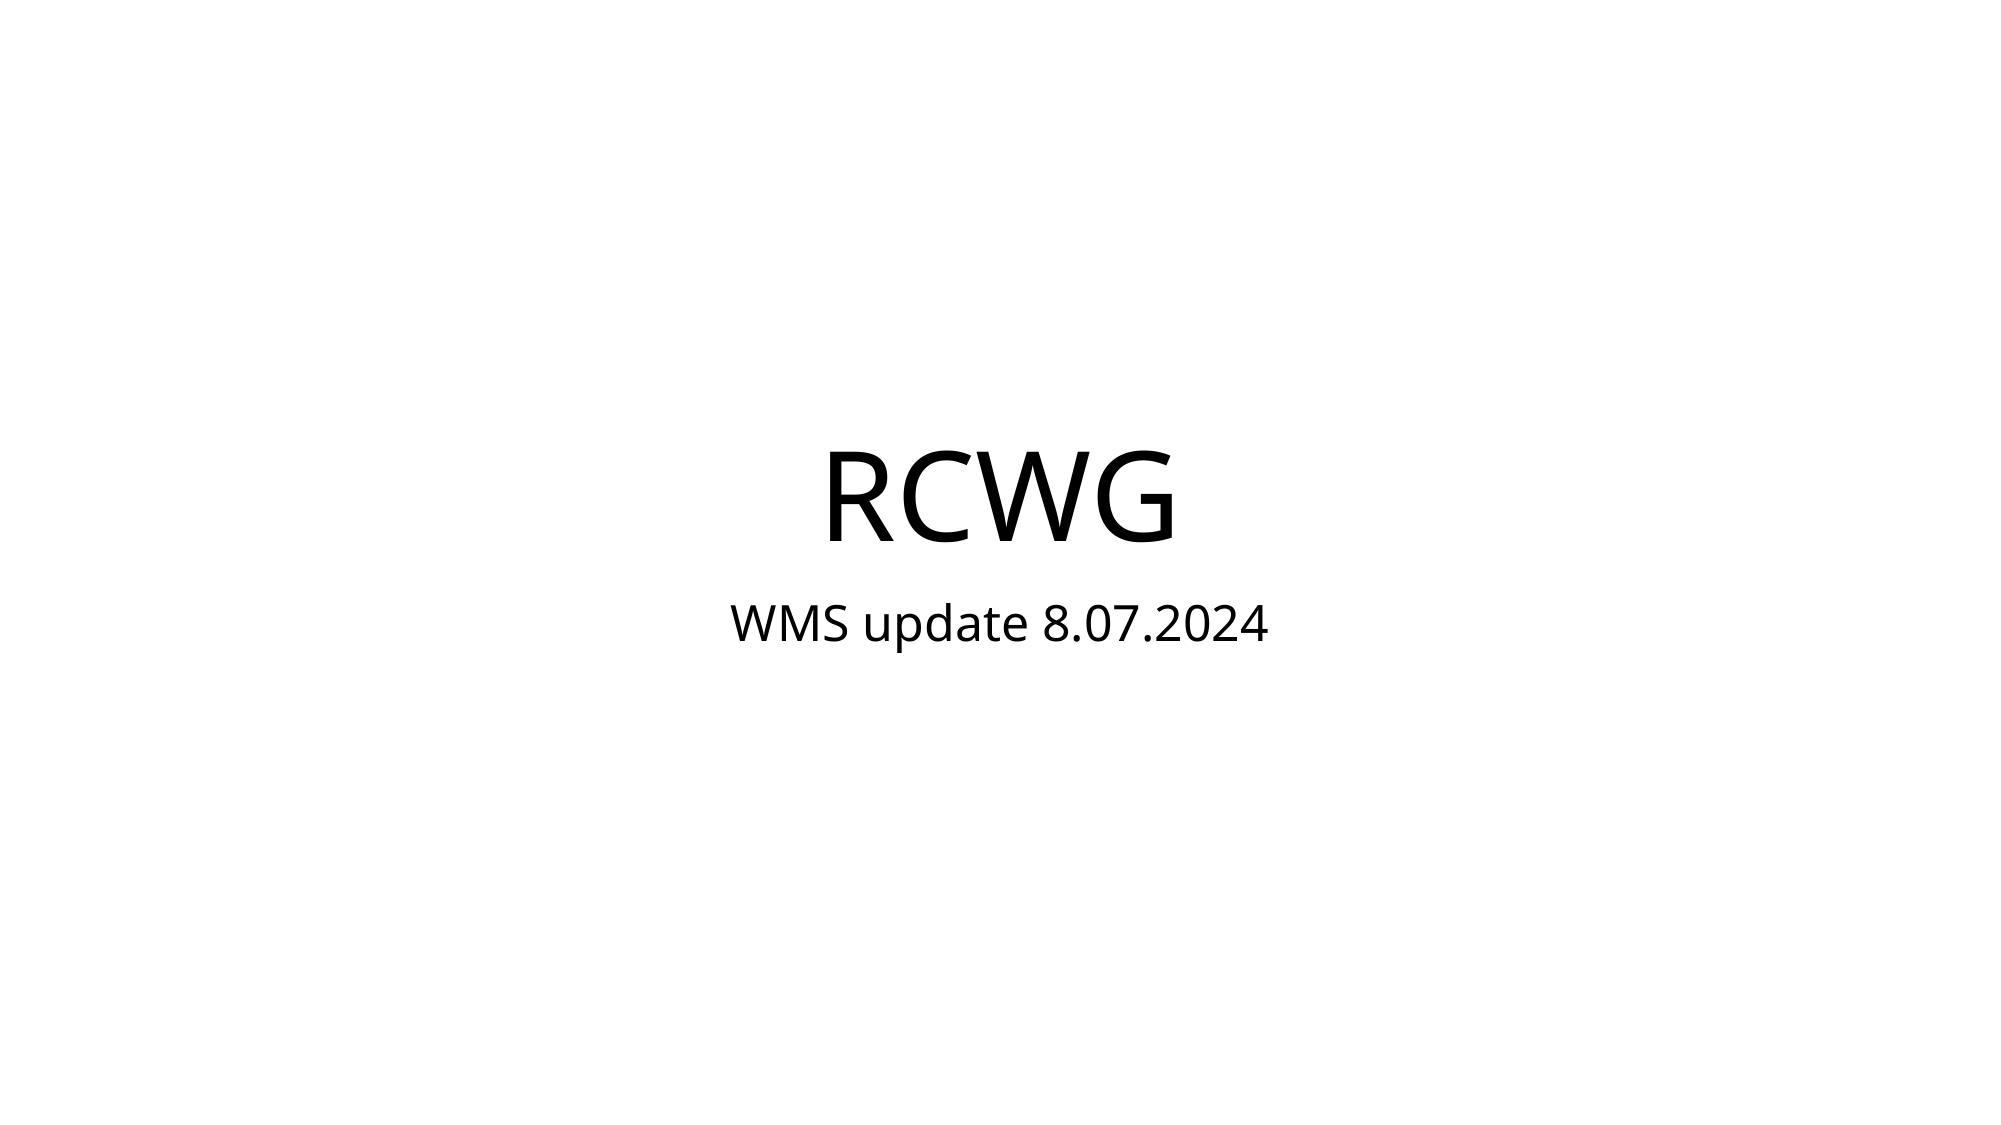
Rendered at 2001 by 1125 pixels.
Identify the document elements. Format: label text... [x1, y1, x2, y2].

subtitle WMS update 8.07.2024 [249, 590, 1750, 863]
title RCWG [249, 184, 1750, 576]
